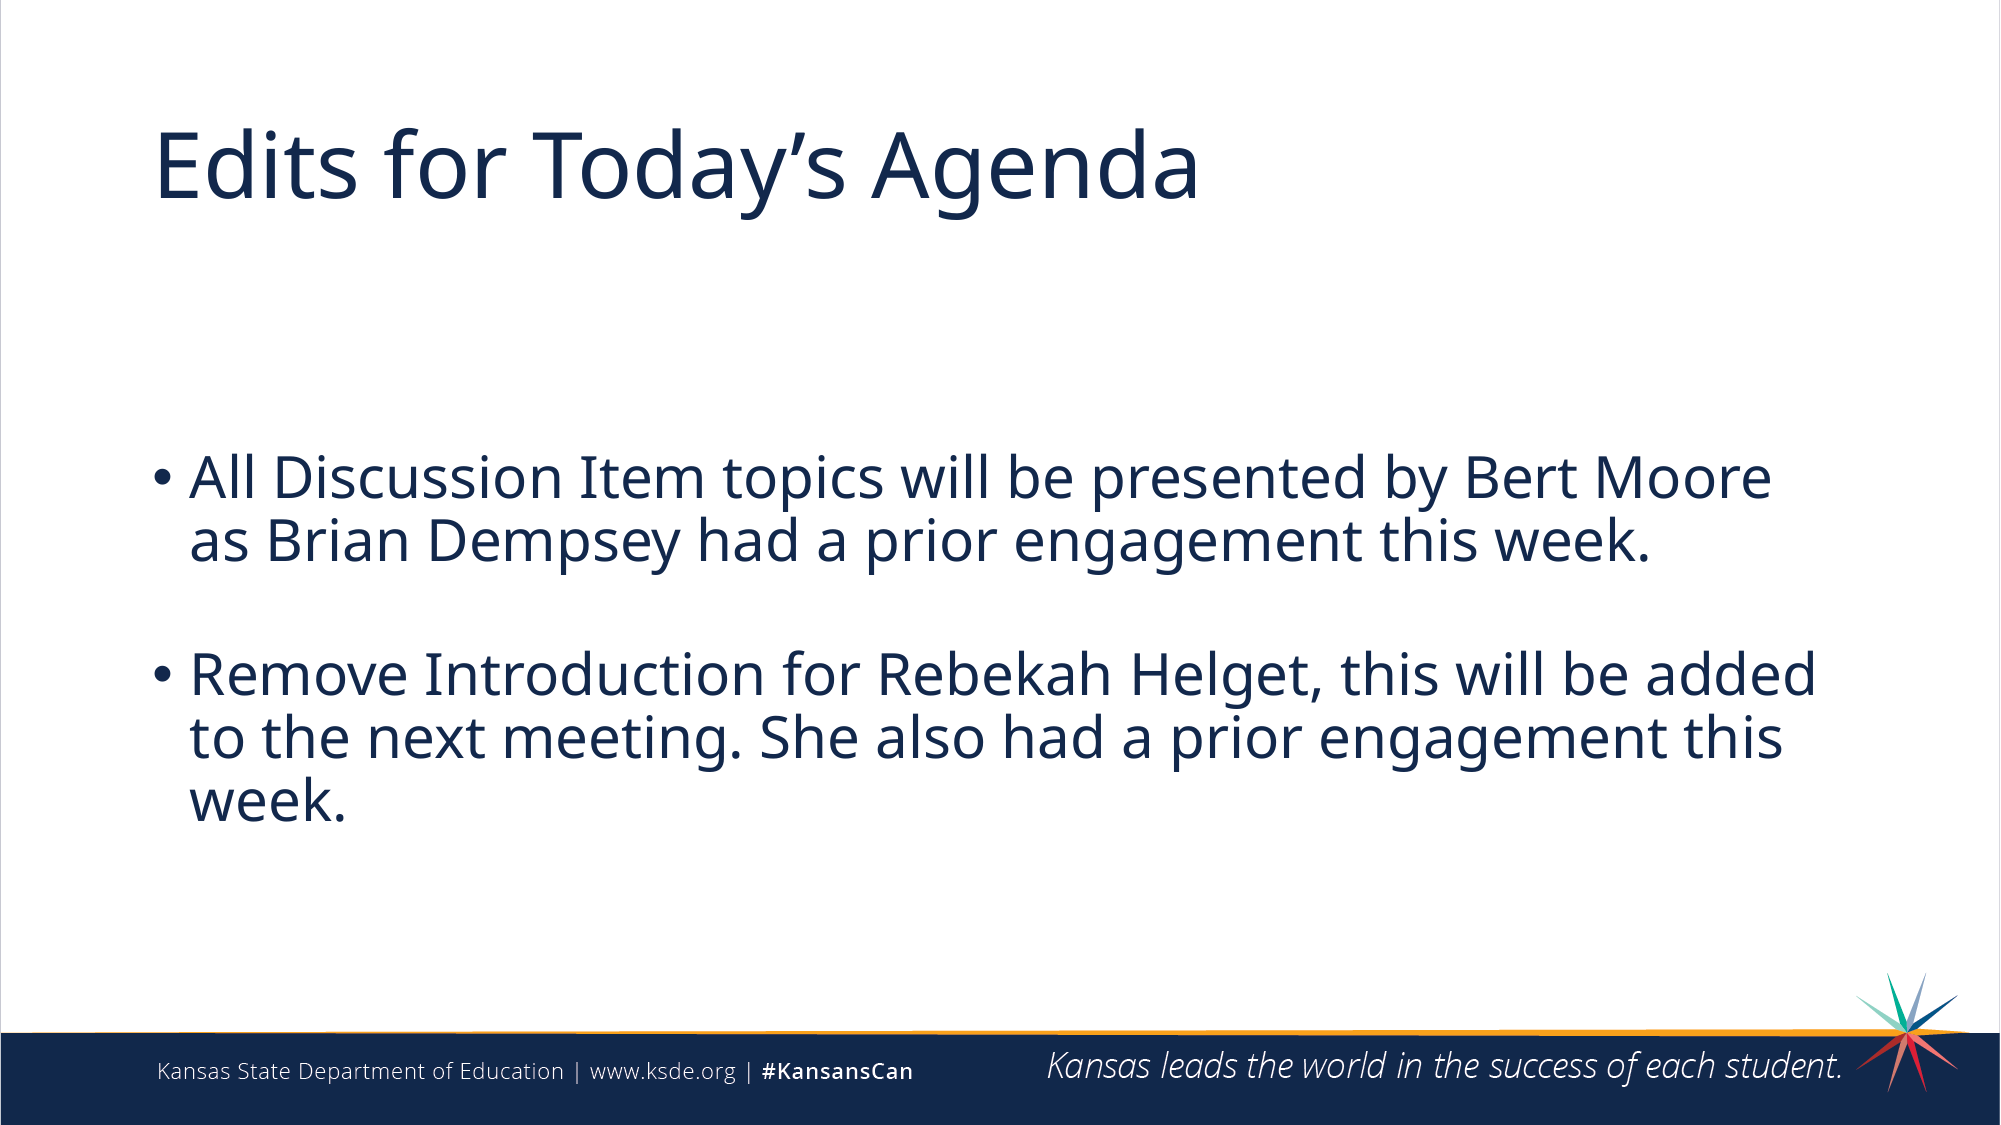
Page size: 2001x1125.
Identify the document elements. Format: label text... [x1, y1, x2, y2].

list All Discussion Item topics will be presented by Bert Moore as Brian Dempsey had a prior engagement this week. Remove Introduction for Rebekah Helget, this will be added to the next meeting. She also had a prior engagement this week. [137, 269, 1863, 1014]
picture [0, 0, 2000, 1125]
title Edits for Today’s Agenda [137, 59, 1863, 269]
